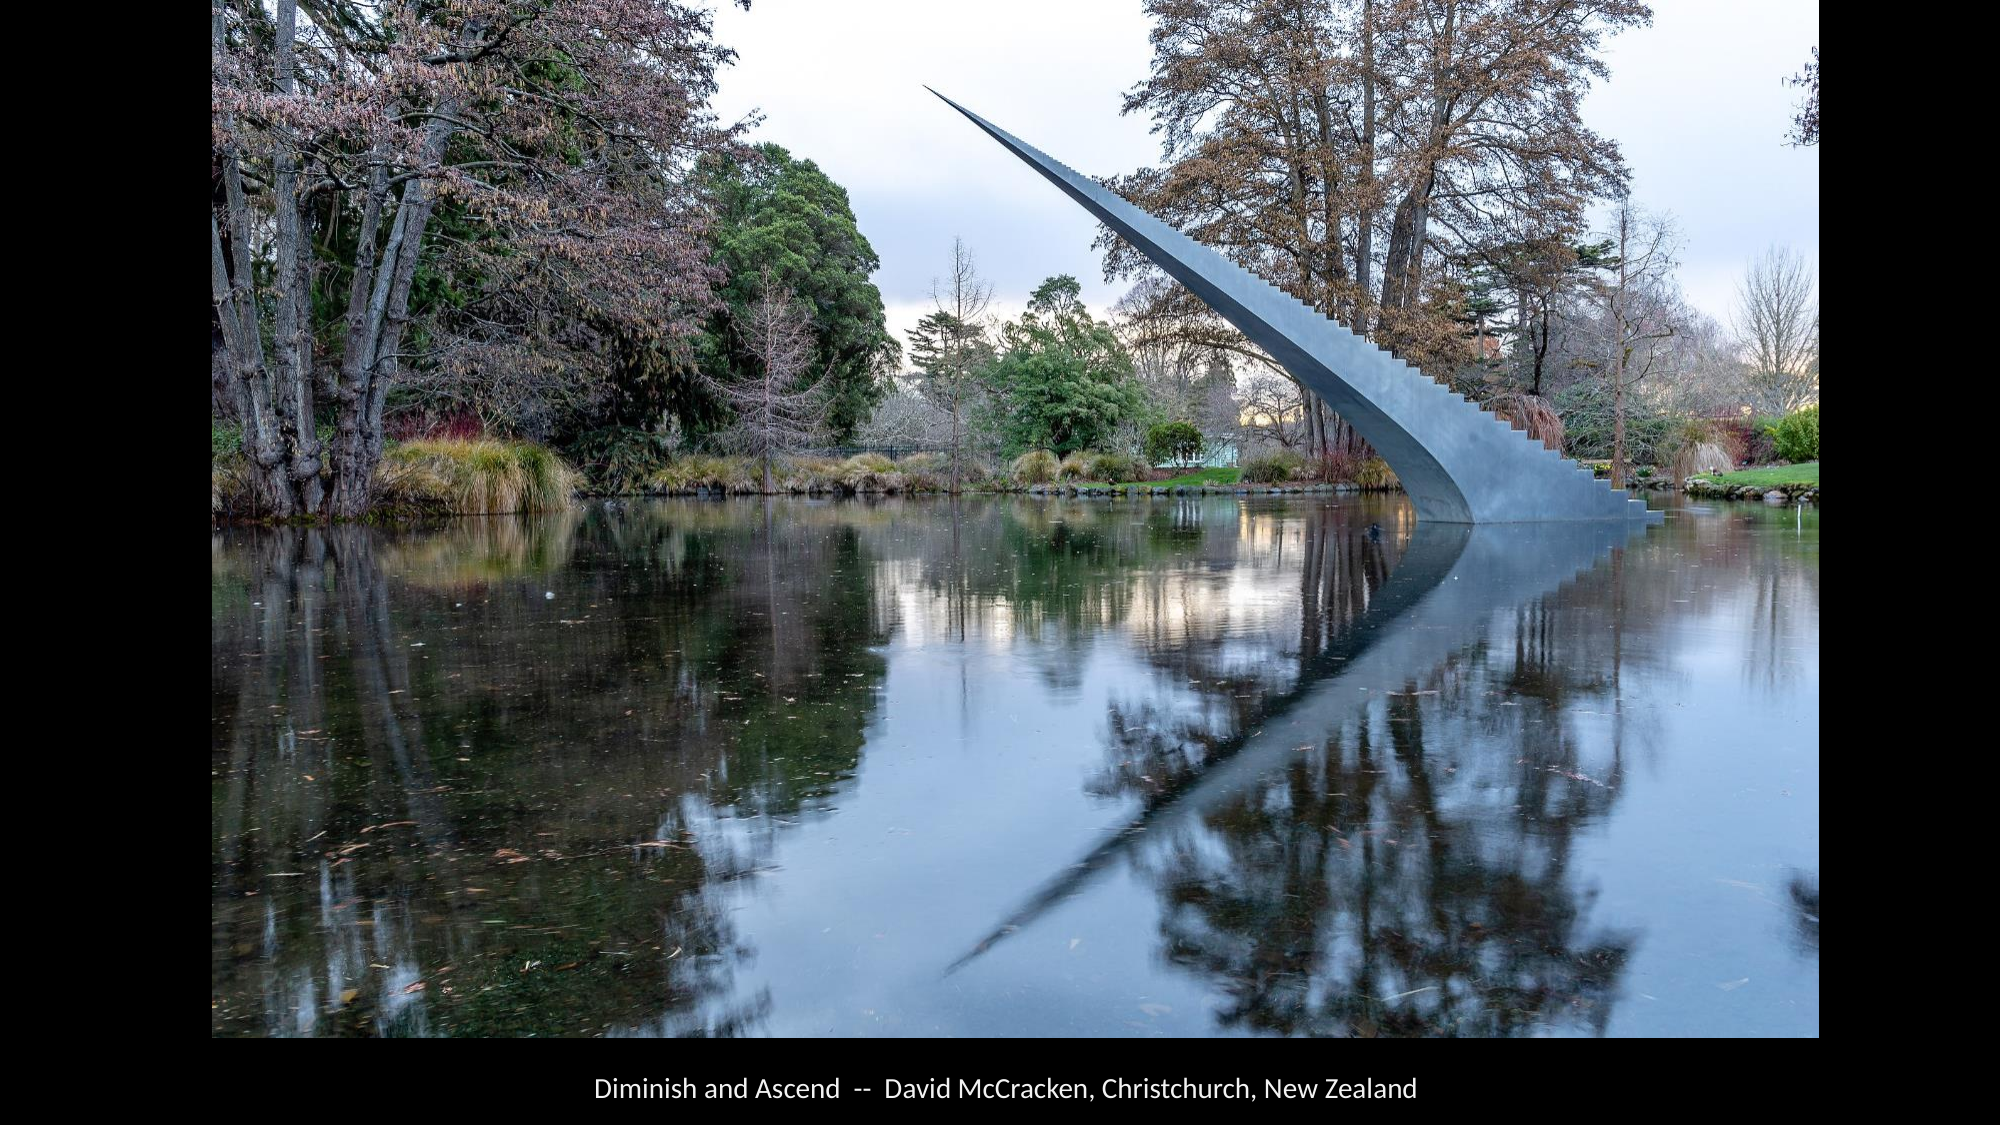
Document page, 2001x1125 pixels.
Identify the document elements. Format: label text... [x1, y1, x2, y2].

picture [212, 0, 1819, 1038]
text_box Diminish and Ascend -- David McCracken, Christchurch, New Zealand [287, 1062, 1725, 1113]
